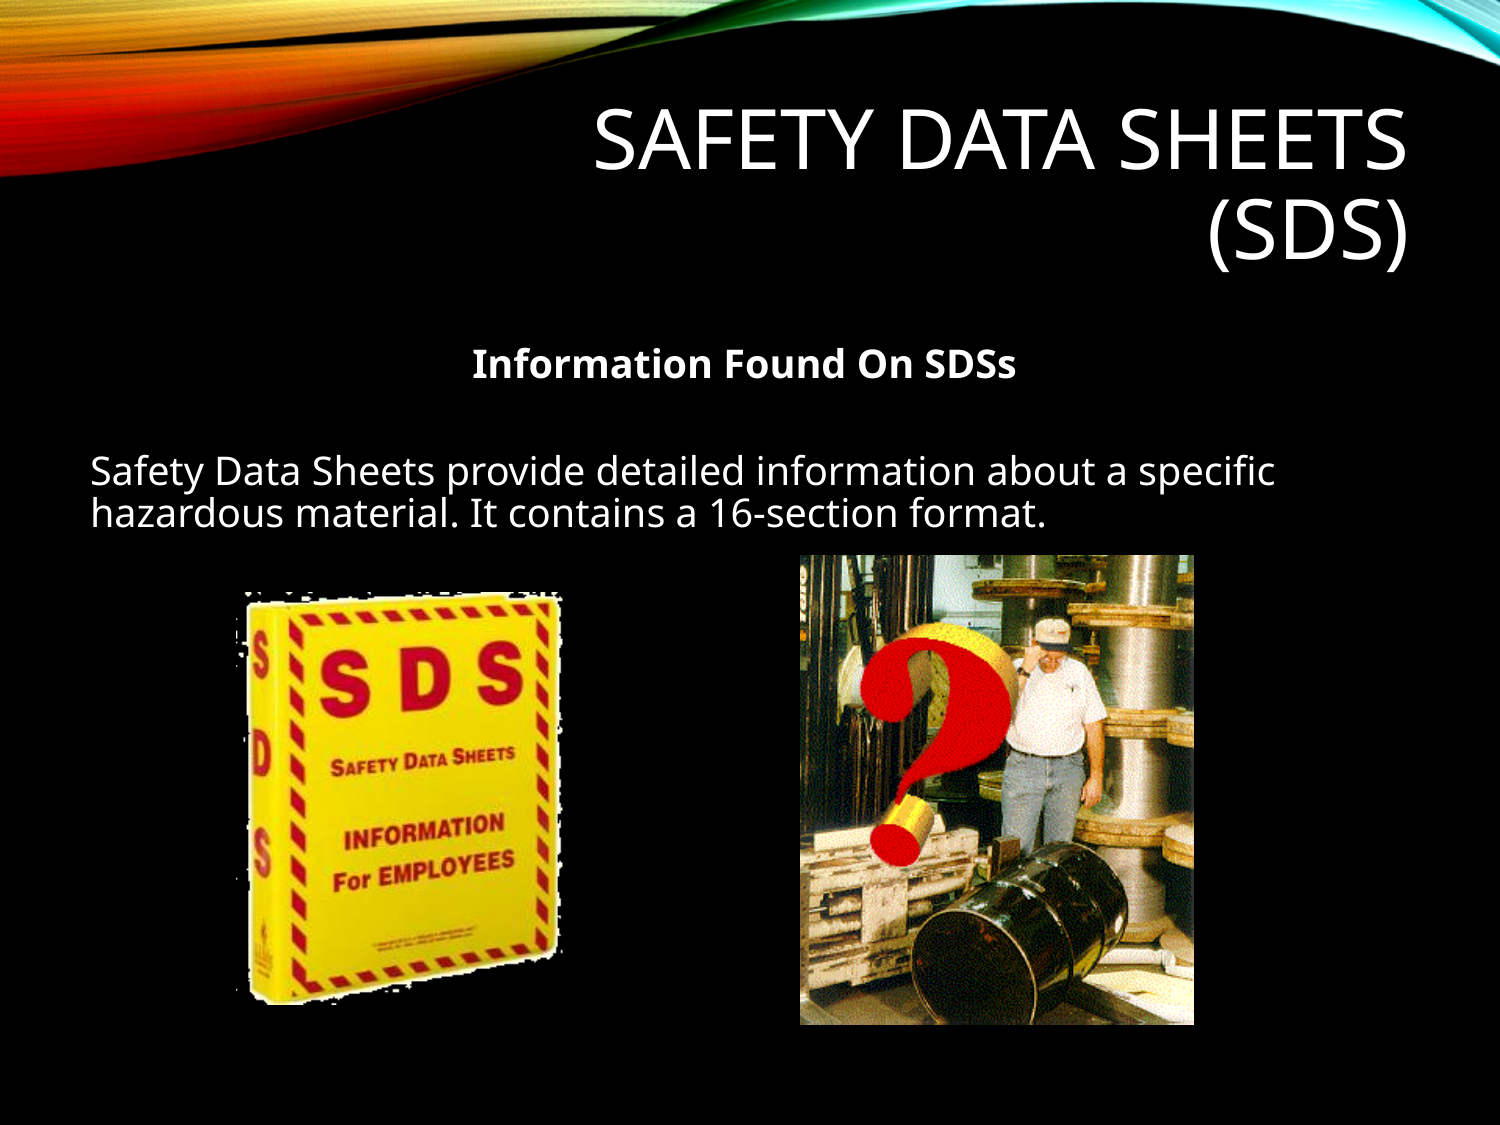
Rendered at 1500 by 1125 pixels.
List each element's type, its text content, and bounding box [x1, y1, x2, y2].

picture [0, 0, 1500, 178]
picture [235, 592, 569, 1006]
picture [799, 555, 1194, 1025]
title Safety Data Sheets (SDS) [378, 81, 1426, 294]
list Information Found On SDSs Safety Data Sheets provide detailed information about a specific hazardous material. It contains a 16-section format. [75, 337, 1425, 955]
